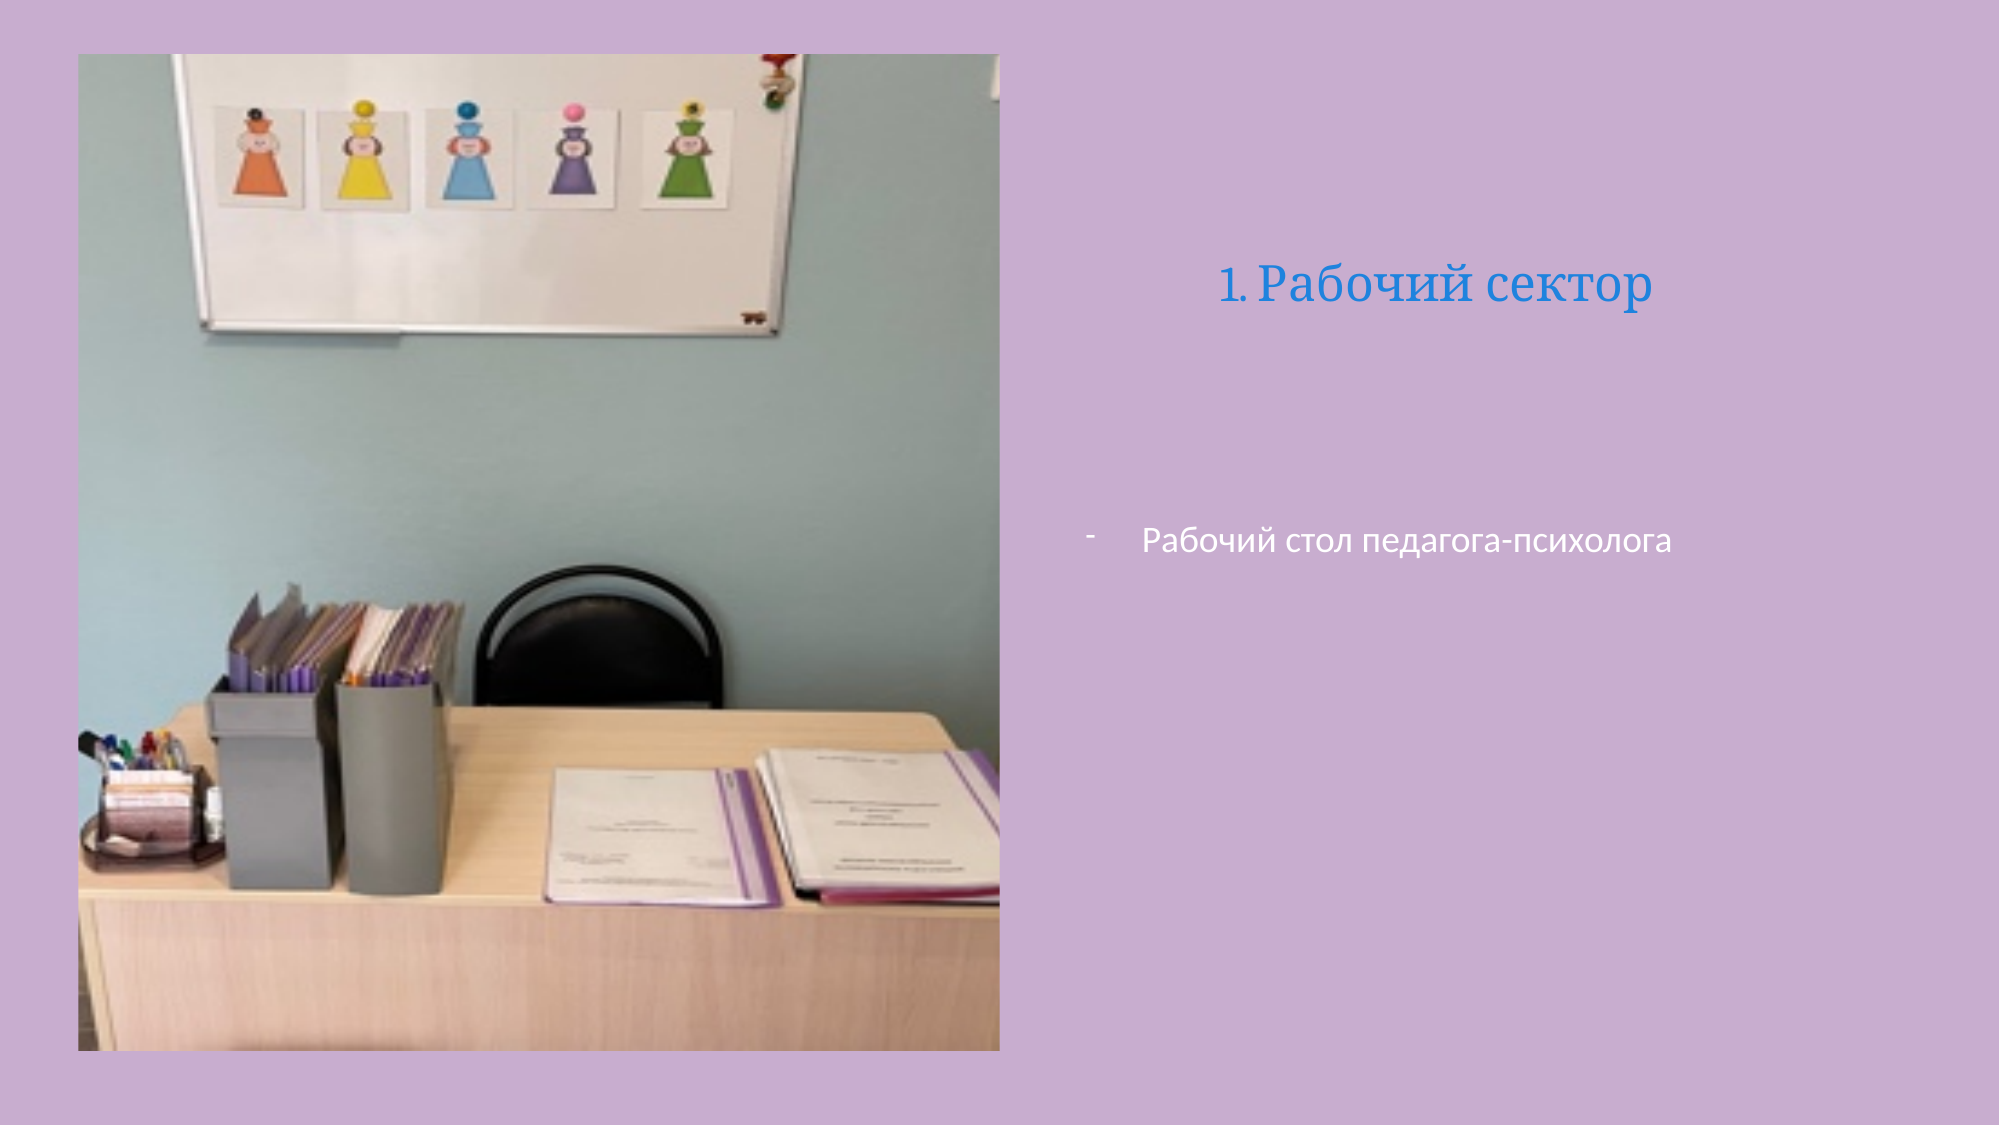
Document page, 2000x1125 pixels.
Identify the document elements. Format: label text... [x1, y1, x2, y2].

title 1. Рабочий сектор [1000, 184, 1969, 379]
list Рабочий стол педагога-психолога [1070, 503, 1886, 804]
picture [78, 54, 1000, 1051]
